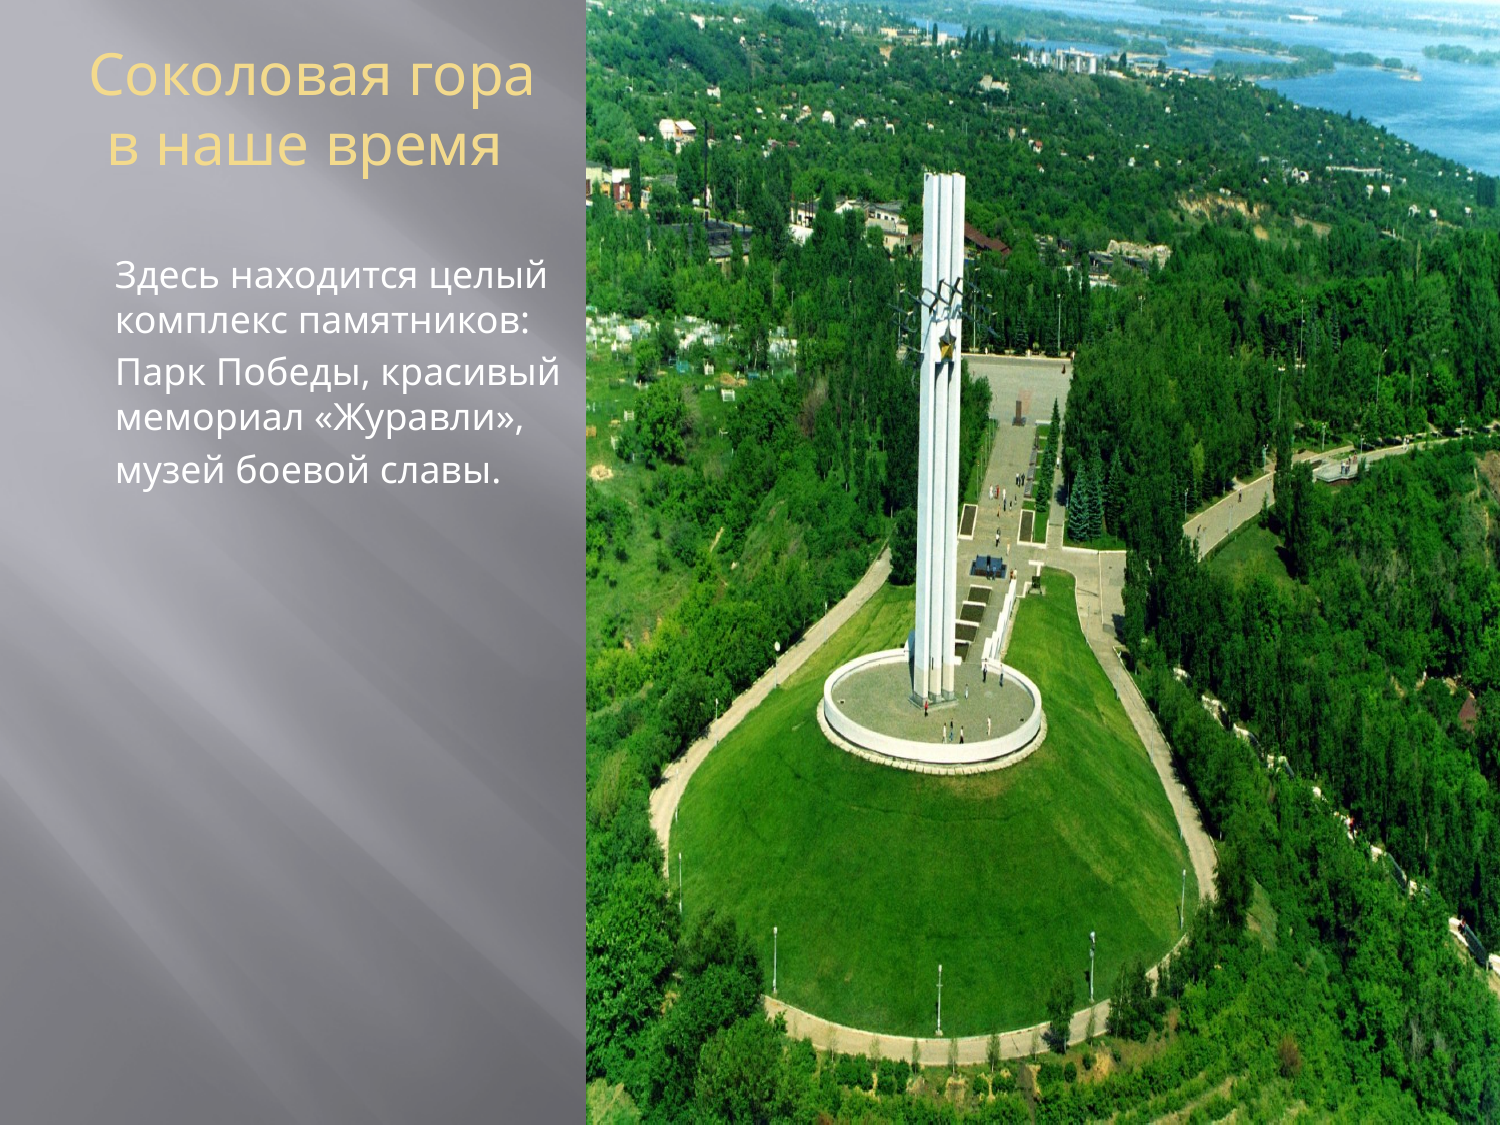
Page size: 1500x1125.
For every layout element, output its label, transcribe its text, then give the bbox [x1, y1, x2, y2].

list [586, 0, 1500, 1125]
title Соколовая гора в наше время [41, 0, 569, 185]
list Здесь находится целый комплекс памятников: Парк Победы, красивый мемориал «Журавли», музей боевой славы. [100, 243, 585, 1005]
